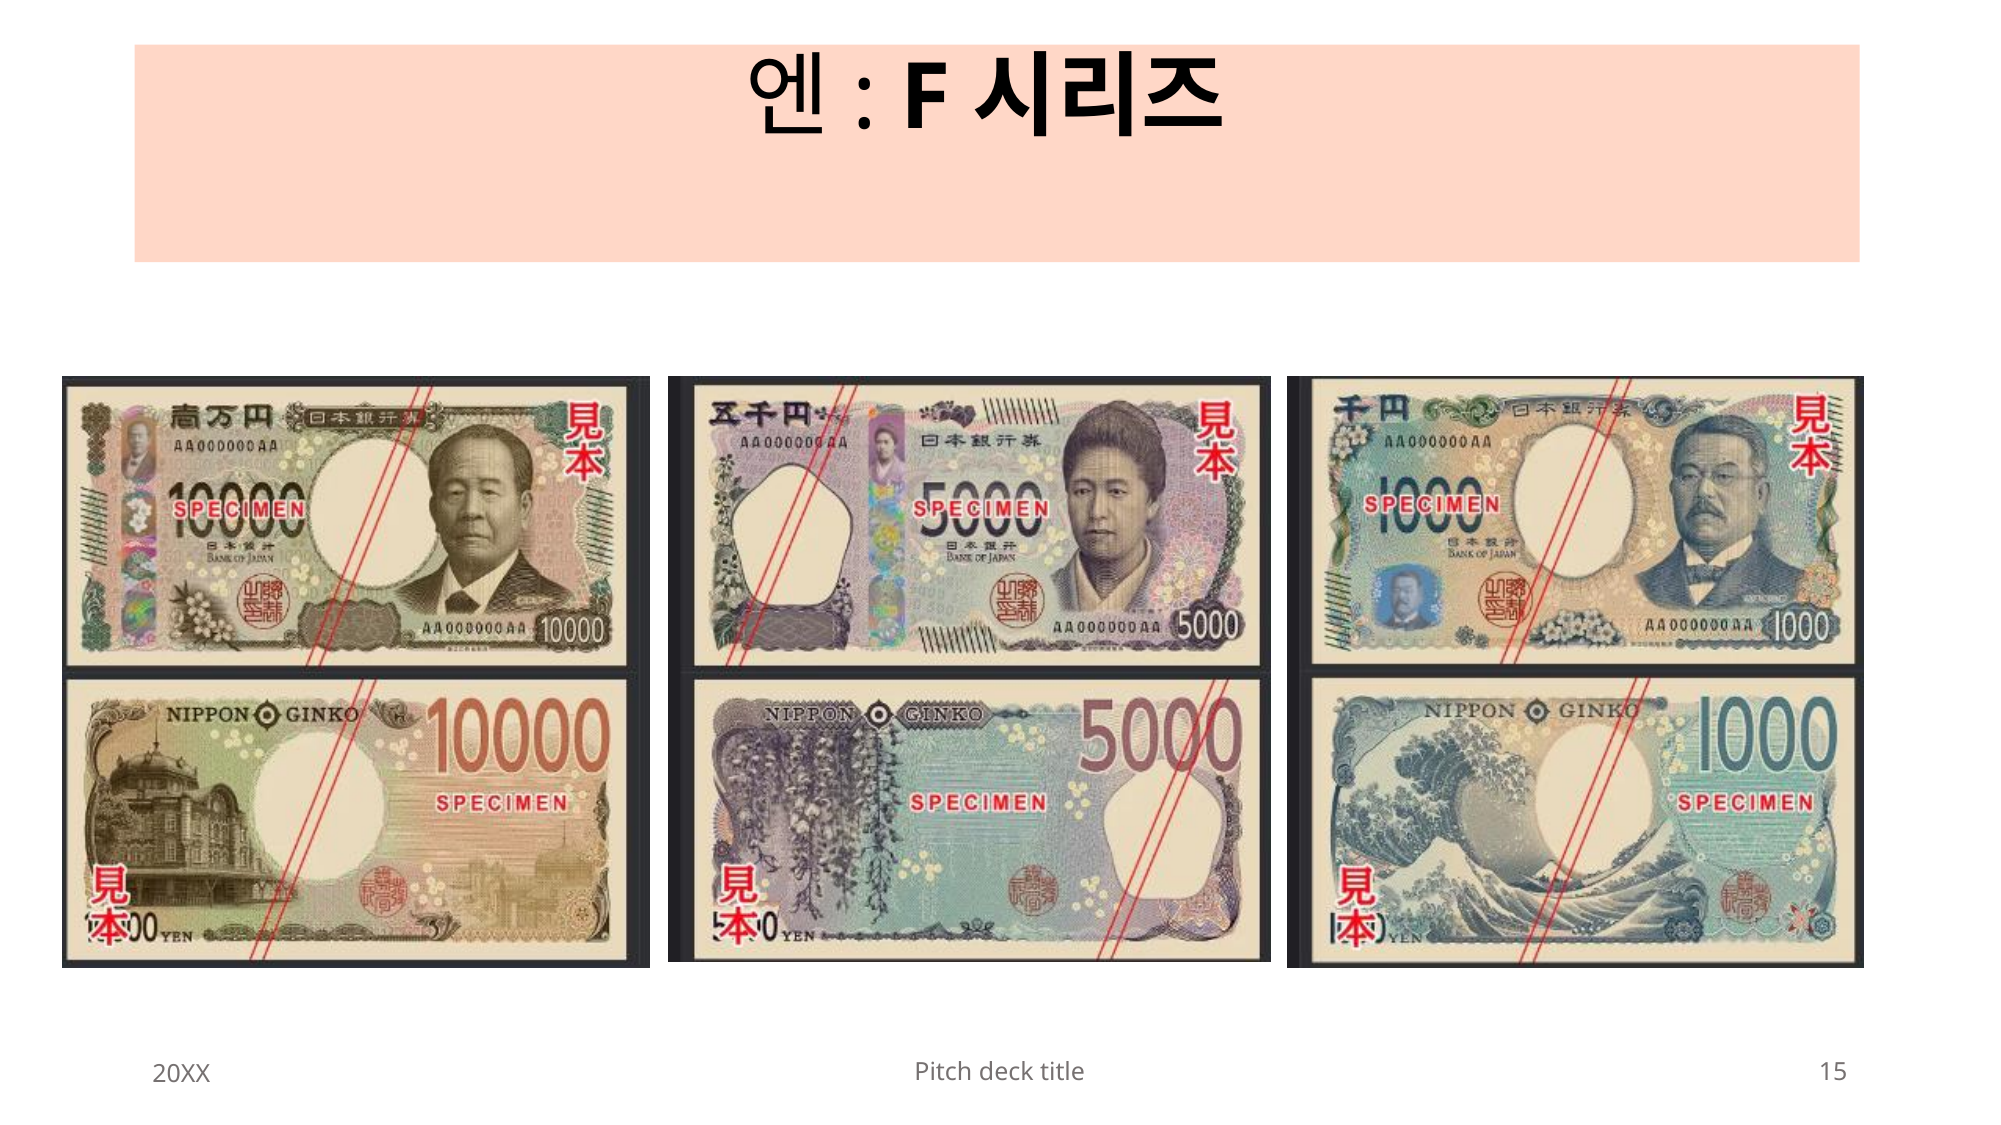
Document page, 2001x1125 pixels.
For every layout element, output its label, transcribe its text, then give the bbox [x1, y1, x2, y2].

title 엔: F시리즈 [134, 44, 1860, 263]
footer Pitch deck title [662, 1042, 1338, 1103]
picture [1287, 376, 1864, 968]
slide_number 15 [1412, 1042, 1863, 1103]
picture [668, 376, 1271, 962]
slide_number 20XX [137, 1042, 588, 1103]
picture [62, 376, 650, 968]
